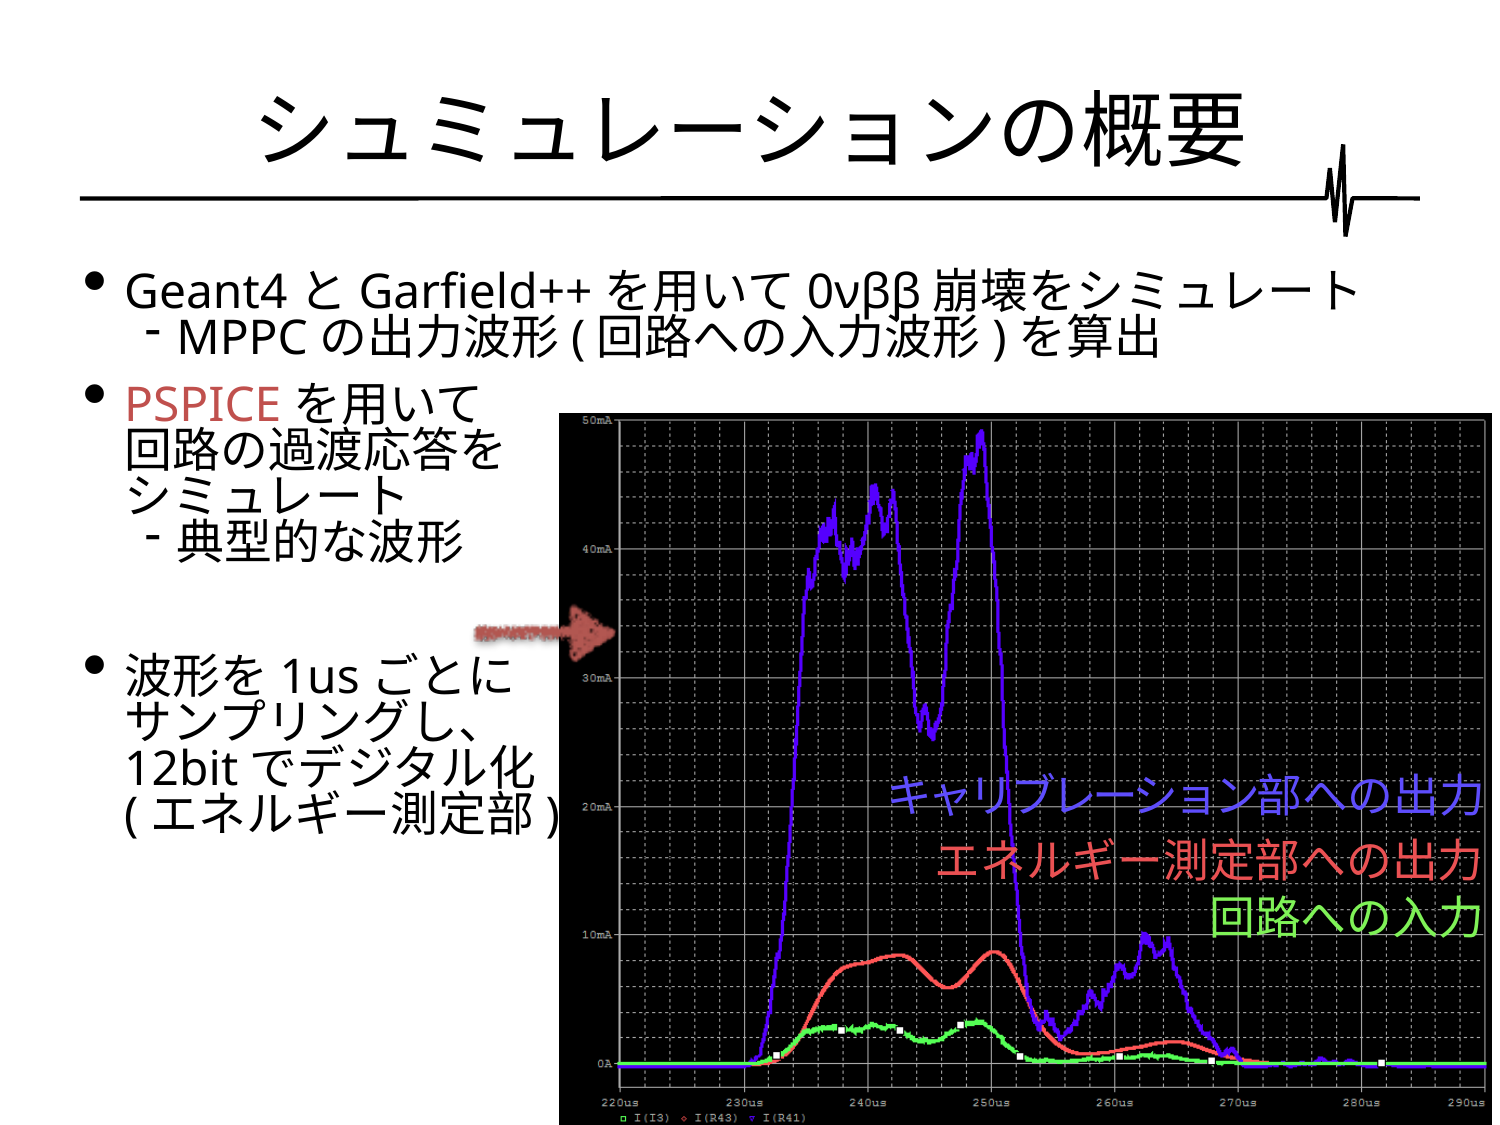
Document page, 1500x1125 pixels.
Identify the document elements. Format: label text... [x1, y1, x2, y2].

slide_number [1348, 153, 1427, 202]
picture [464, 413, 1493, 1125]
list Geant4とGarfield++を用いて0νββ崩壊をシミュレート MPPCの出力波形(回路への入力波形)を算出 PSPICEを用いて 回路の過渡応答を シミュレート 典型的な波形 波形を1usごとに サンプリングし、 12bitでデジタル化 (エネルギー測定部) [74, 264, 1426, 1125]
title シュミュレーションの概要 [74, 60, 1426, 194]
